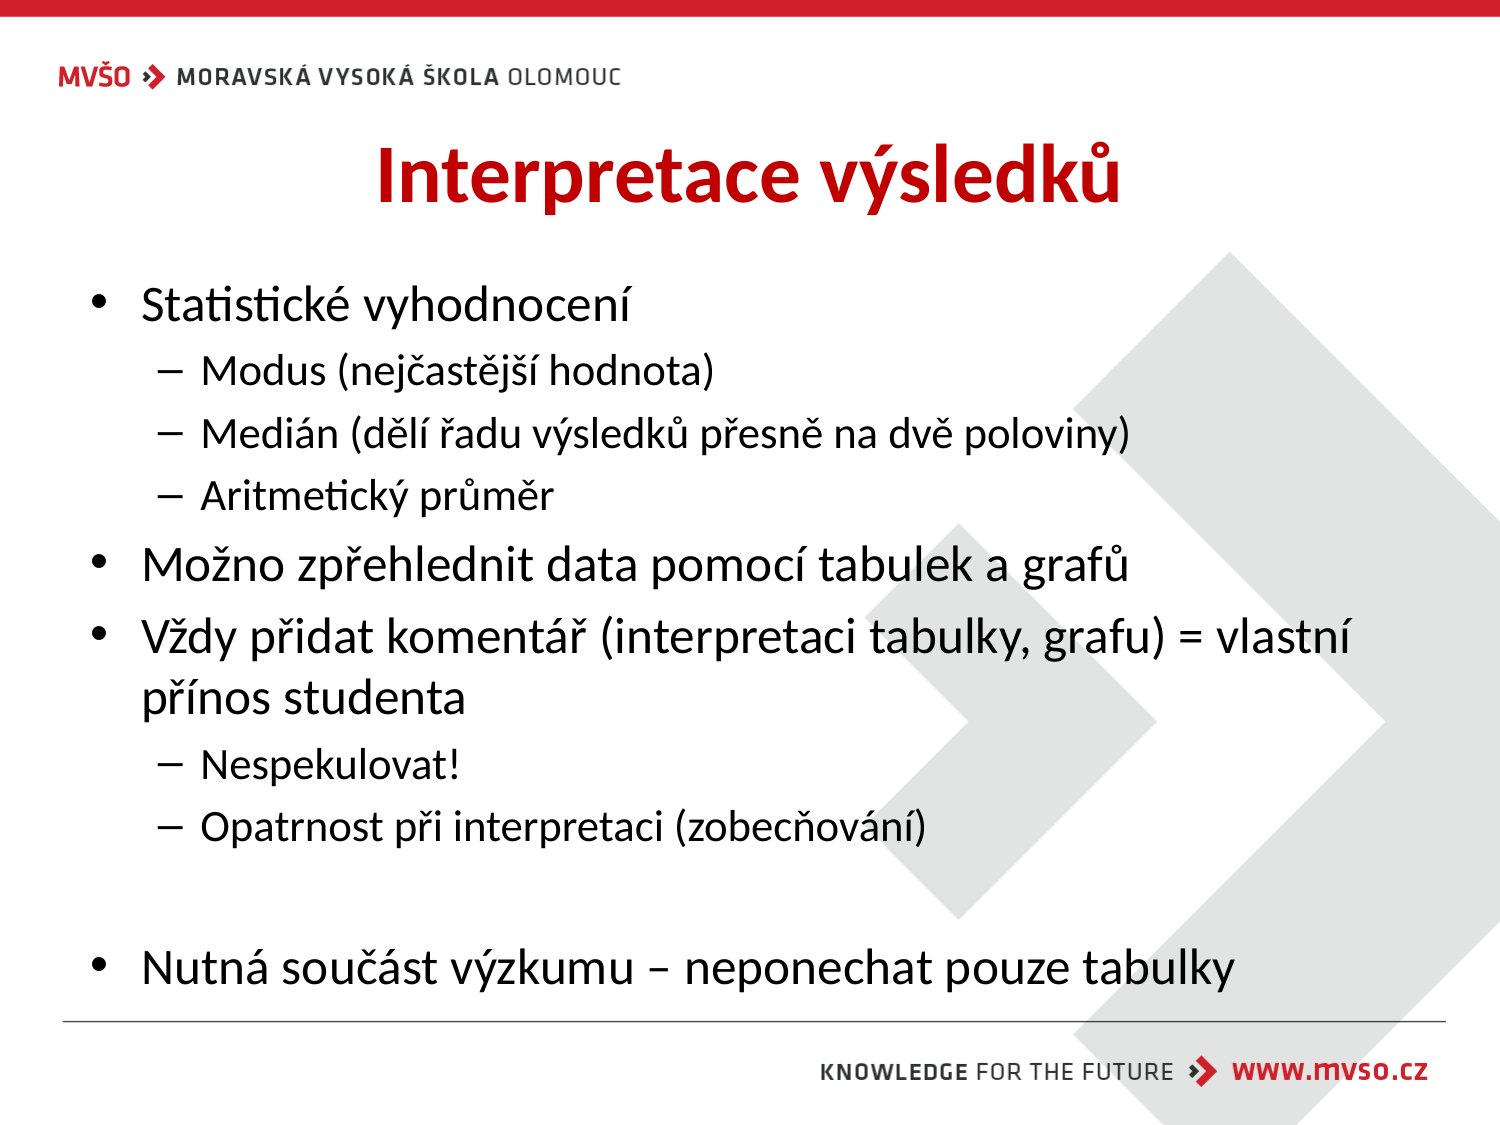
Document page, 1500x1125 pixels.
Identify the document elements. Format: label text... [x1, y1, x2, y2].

picture [0, 0, 1500, 1125]
list Statistické vyhodnocení Modus (nejčastější hodnota) Medián (dělí řadu výsledků přesně na dvě poloviny) Aritmetický průměr Možno zpřehlednit data pomocí tabulek a grafů Vždy přidat komentář (interpretaci tabulky, grafu) = vlastní přínos studenta Nespekulovat! Opatrnost při interpretaci (zobecňování) Nutná součást výzkumu – neponechat pouze tabulky [75, 262, 1425, 1005]
title Interpretace výsledků [75, 75, 1425, 262]
